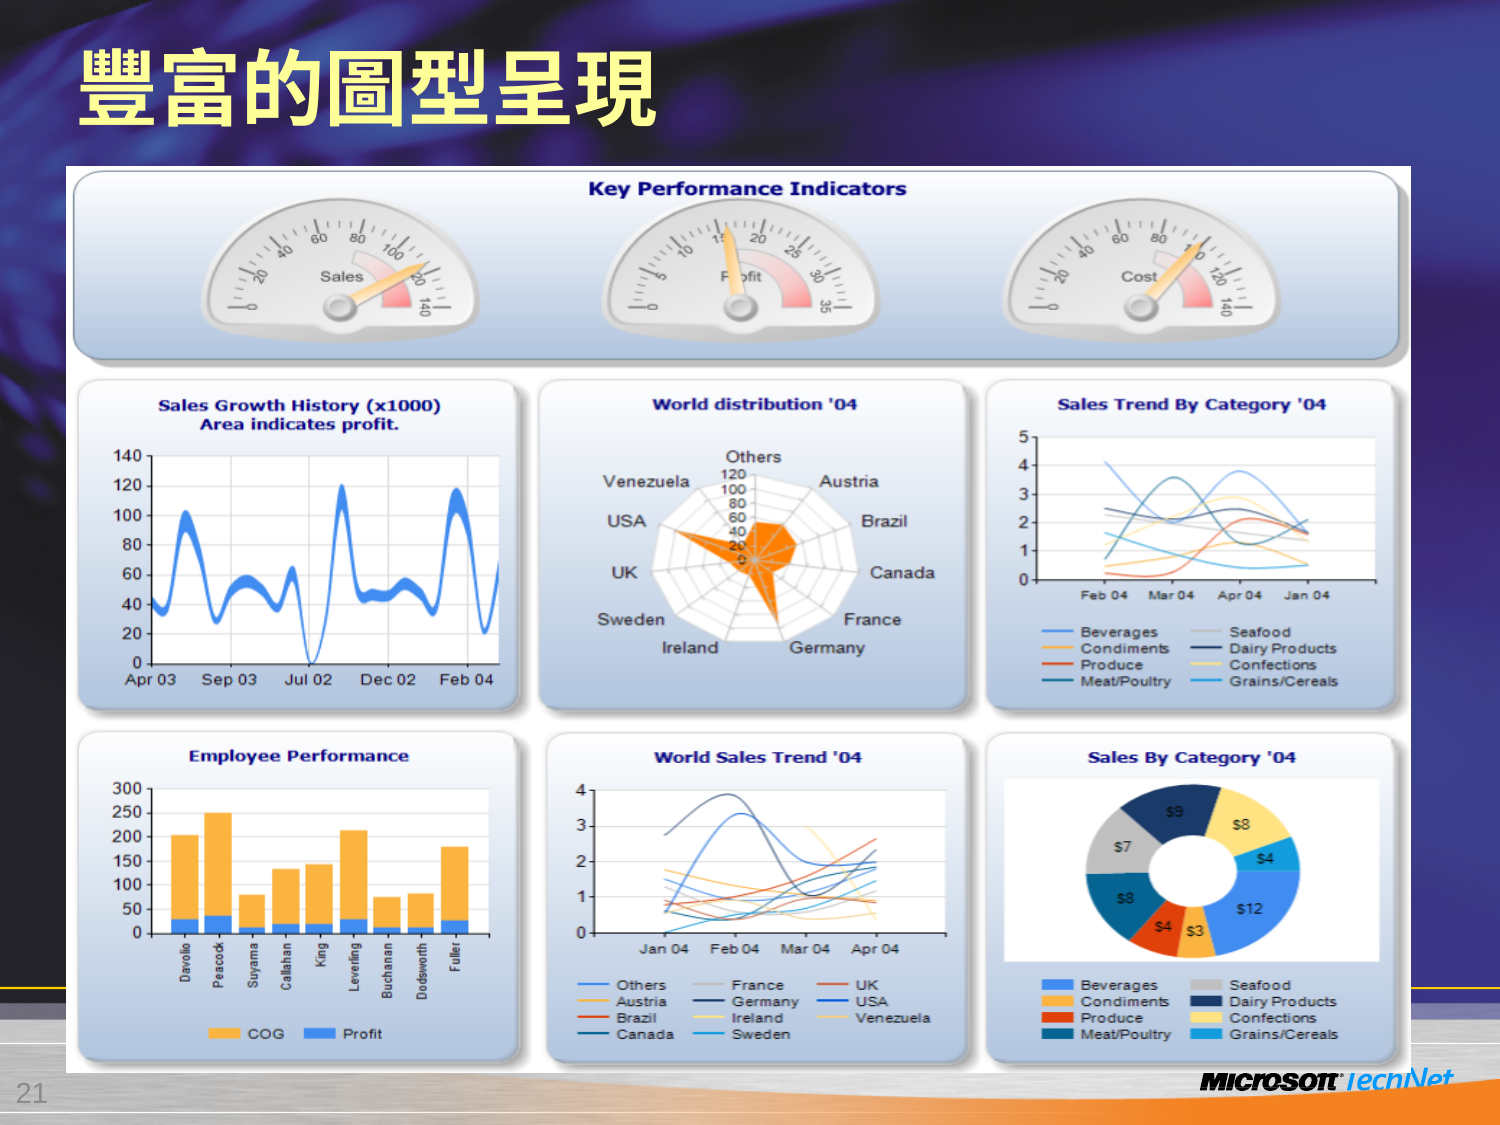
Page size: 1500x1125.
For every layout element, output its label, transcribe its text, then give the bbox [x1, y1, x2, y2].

picture [0, 0, 1500, 1125]
title 豐富的圖型呈現 [59, 35, 1440, 137]
